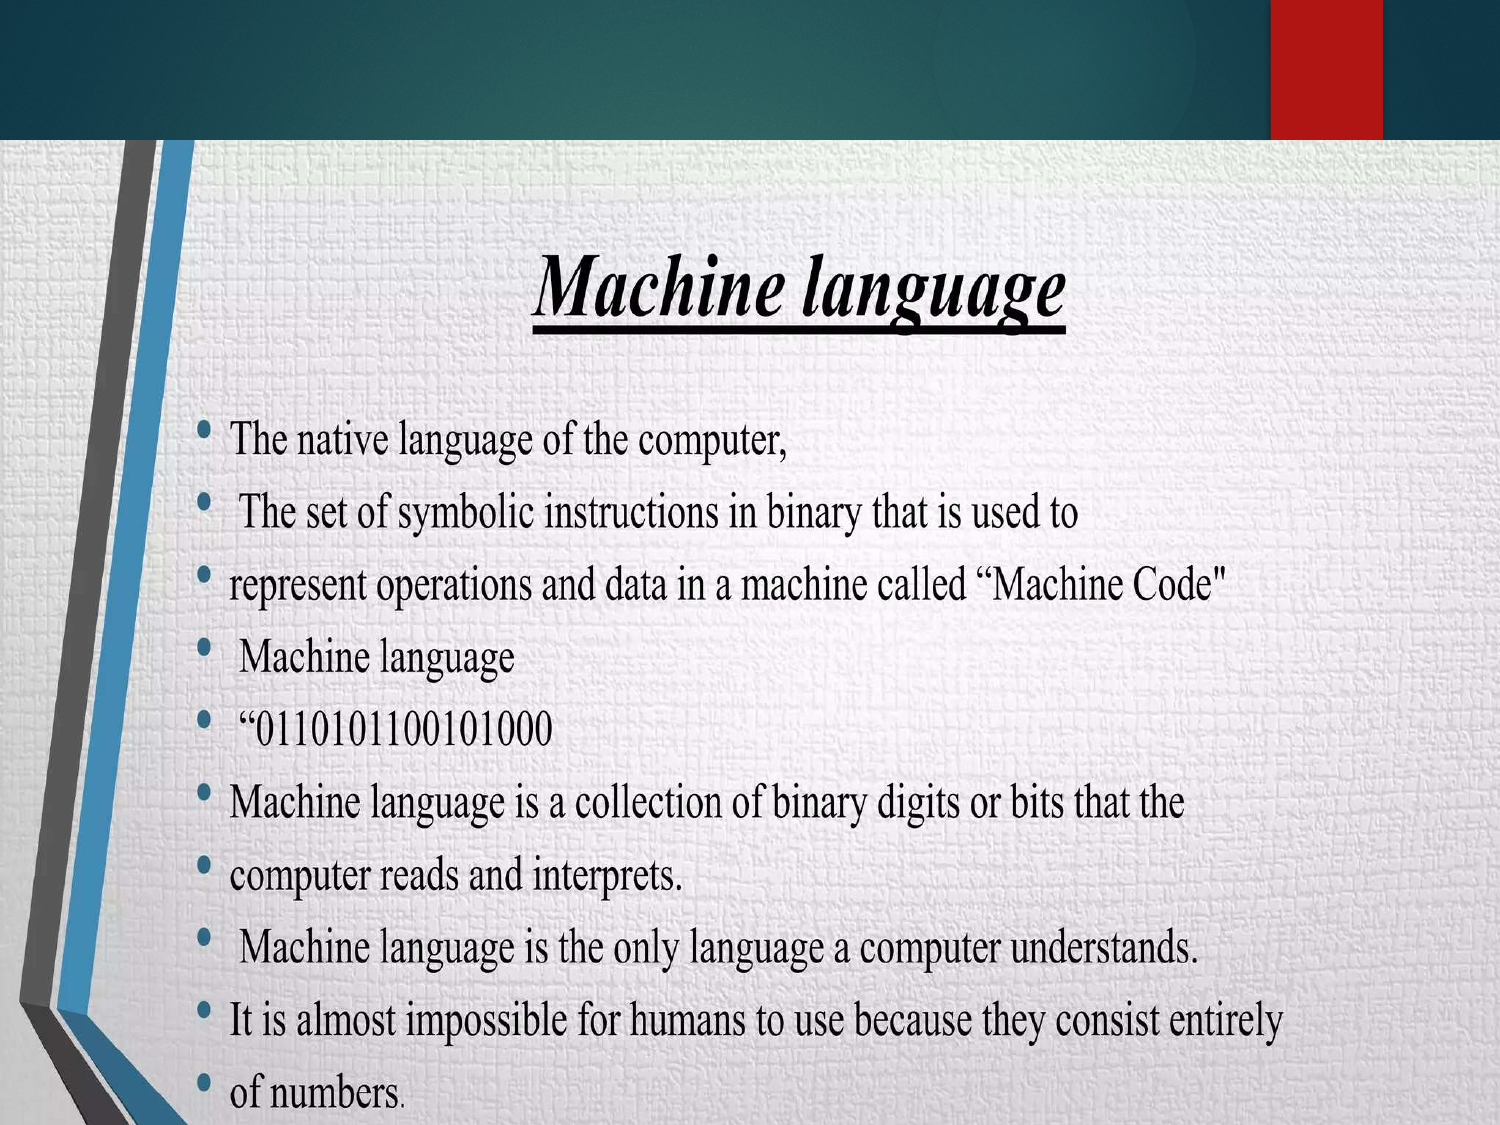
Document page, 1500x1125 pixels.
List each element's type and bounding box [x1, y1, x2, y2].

picture [0, 140, 1500, 1125]
